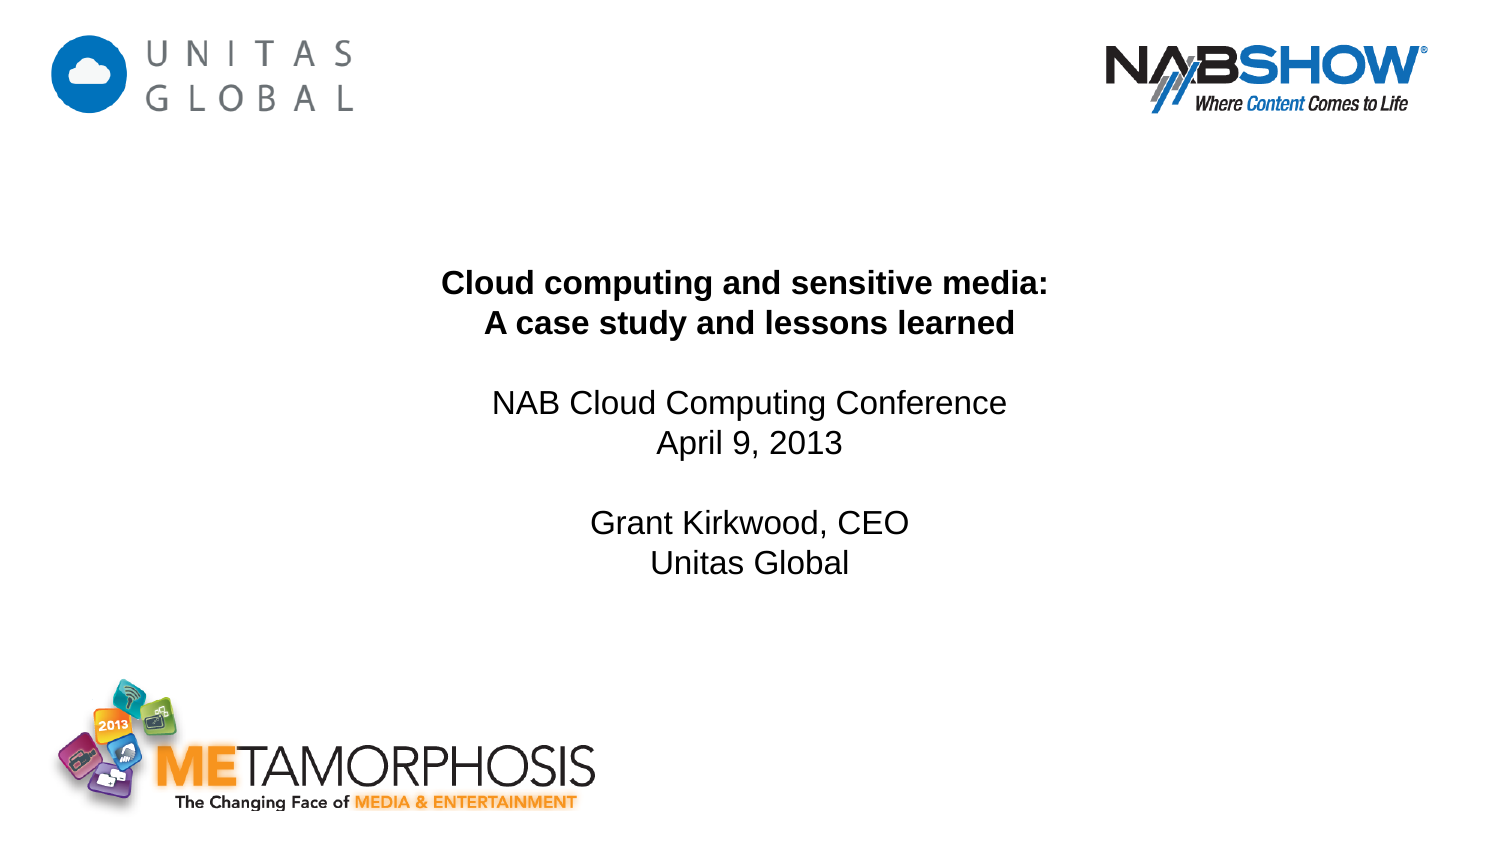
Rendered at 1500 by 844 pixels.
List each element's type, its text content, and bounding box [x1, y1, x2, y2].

text_box Cloud computing and sensitive media: A case study and lessons learned NAB Cloud Computing Conference April 9, 2013 Grant Kirkwood, CEO Unitas Global [0, 253, 1500, 589]
picture [0, 589, 1499, 844]
picture [0, 0, 1499, 253]
